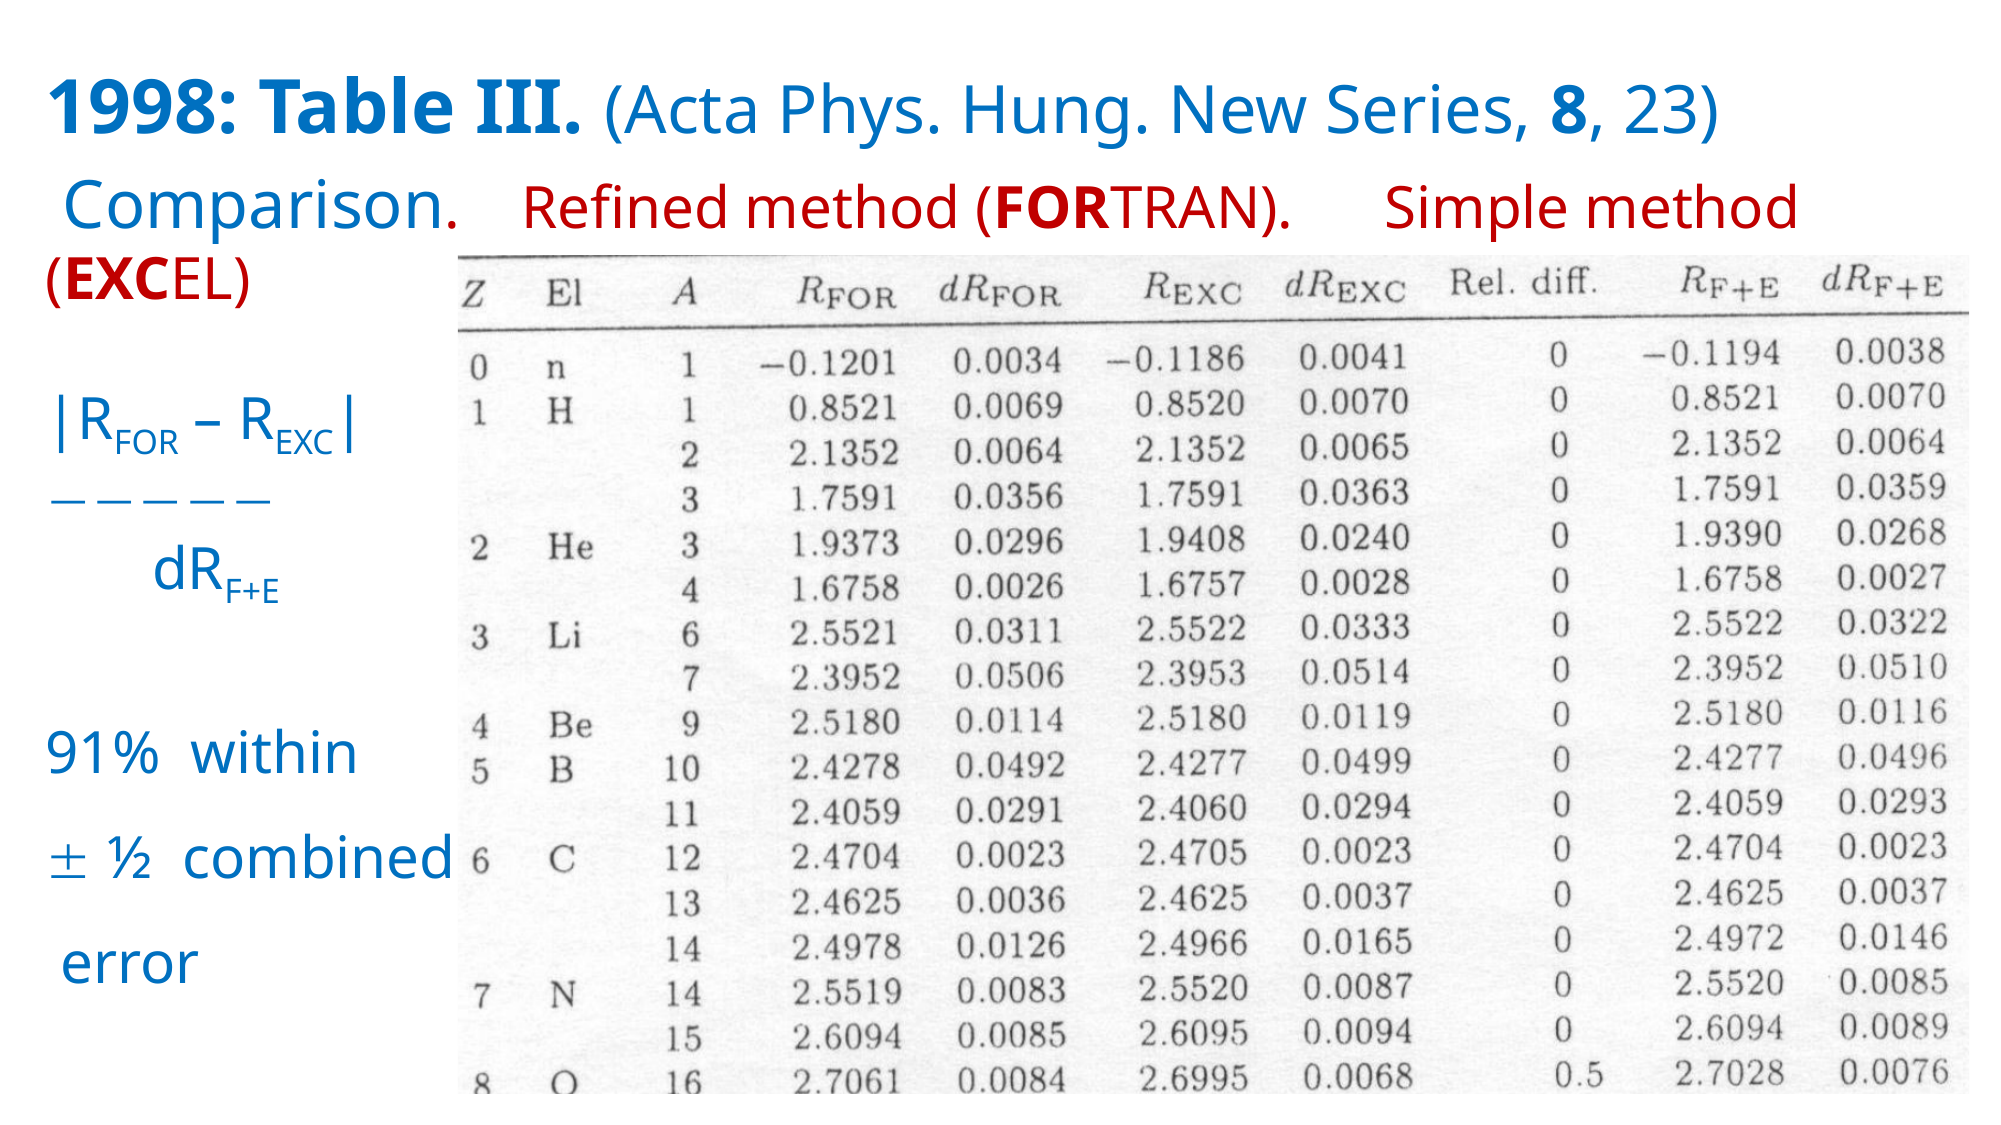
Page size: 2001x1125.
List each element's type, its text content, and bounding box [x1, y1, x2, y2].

picture [457, 255, 1970, 1095]
text_box 1998: Table III. (Acta Phys. Hung. New Series, 8, 23) Comparison. Refined method (FORTRAN). Simple method (EXCEL) |RFOR – REXC|  dRF+E 91% within  ½ combined error [30, 51, 1938, 1073]
